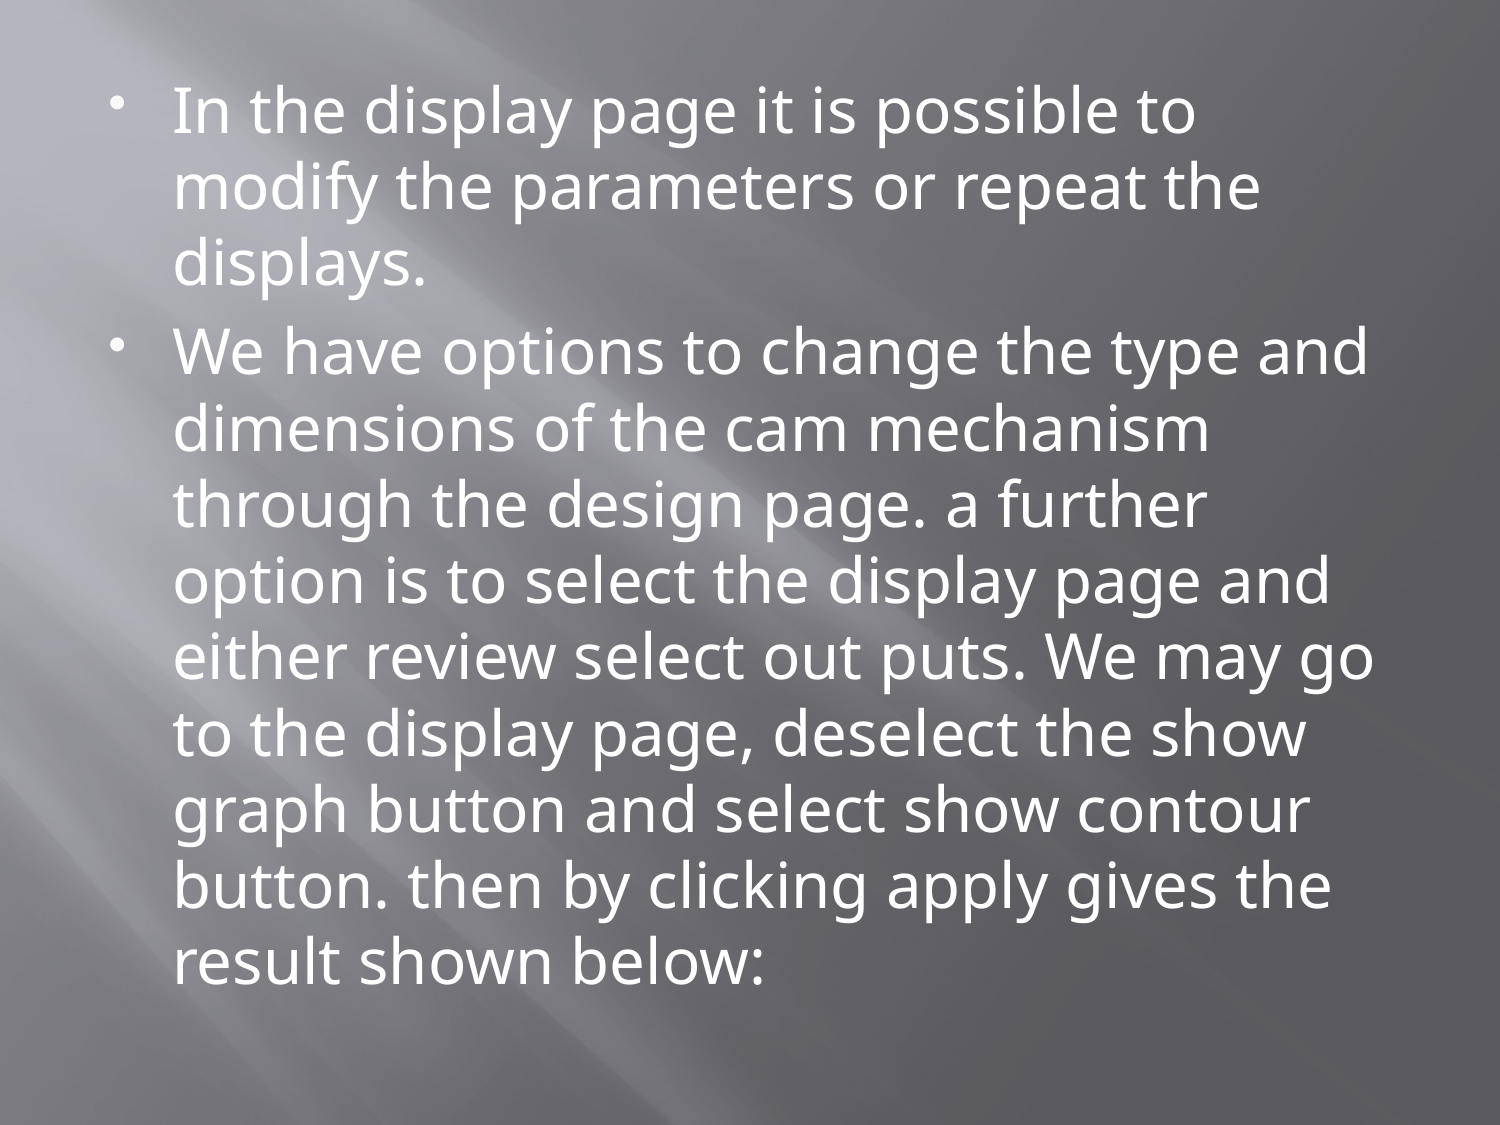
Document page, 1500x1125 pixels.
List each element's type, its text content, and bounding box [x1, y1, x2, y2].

list In the display page it is possible to modify the parameters or repeat the displays. We have options to change the type and dimensions of the cam mechanism through the design page. a further option is to select the display page and either review select out puts. We may go to the display page, deselect the show graph button and select show contour button. then by clicking apply gives the result shown below: [75, 62, 1425, 1005]
